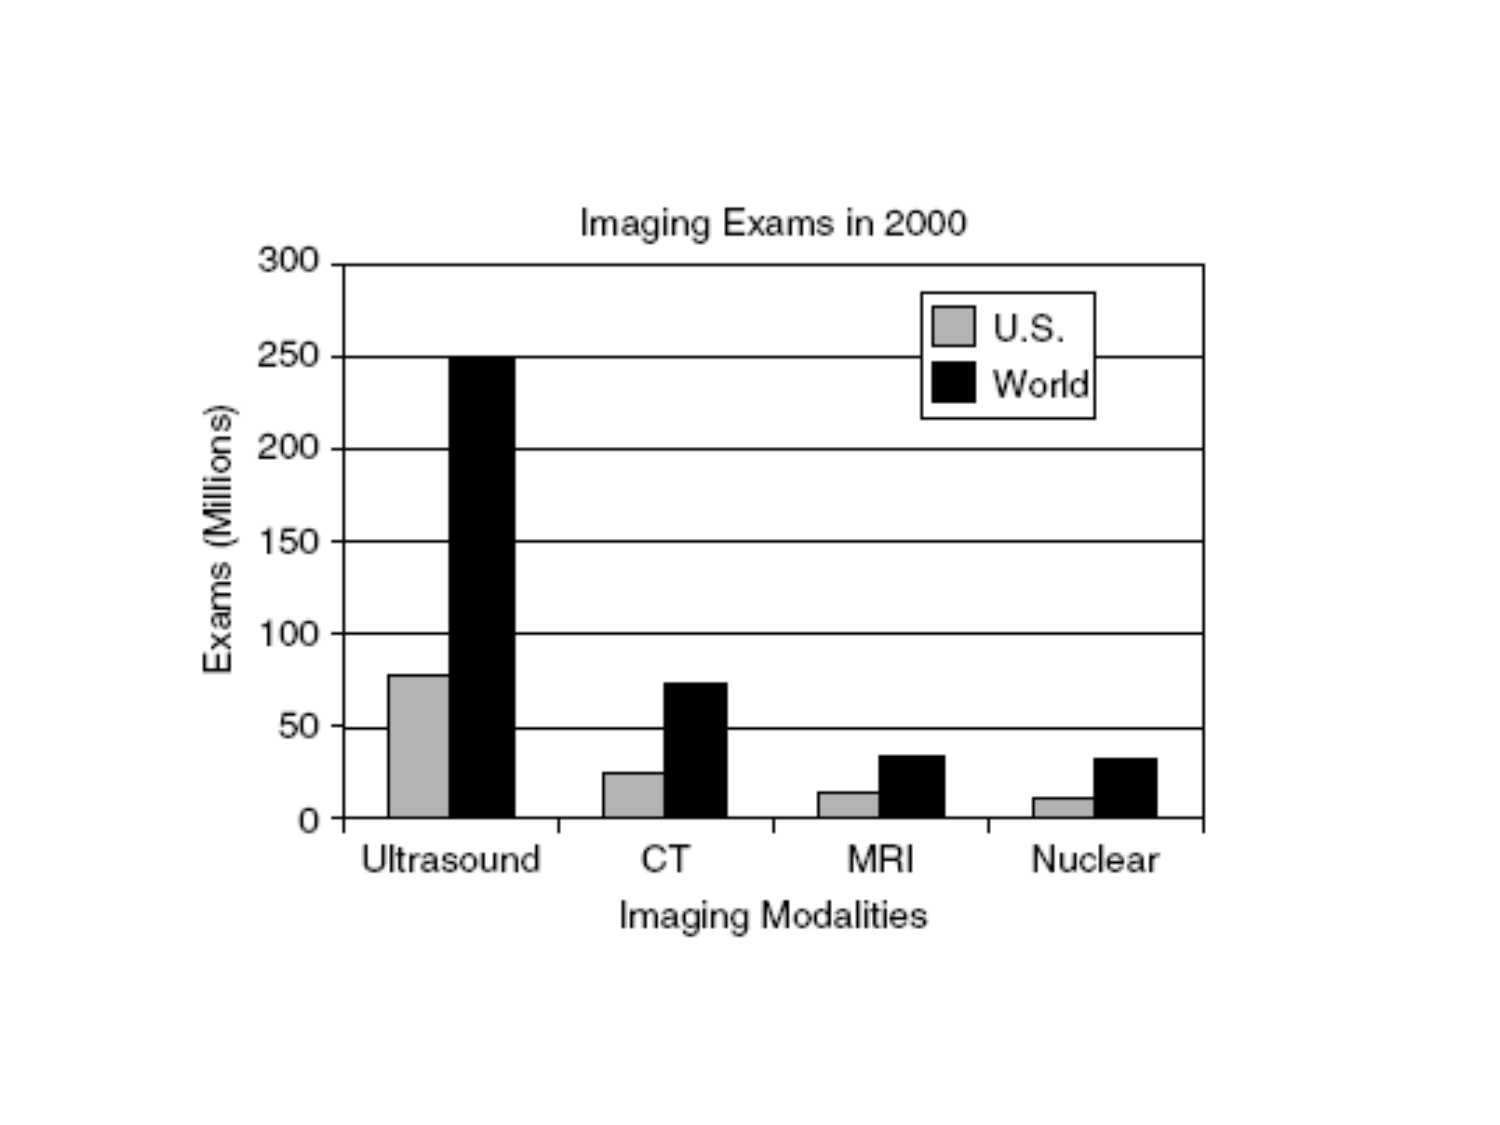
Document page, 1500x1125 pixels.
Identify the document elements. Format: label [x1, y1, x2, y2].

picture [187, 175, 1327, 958]
